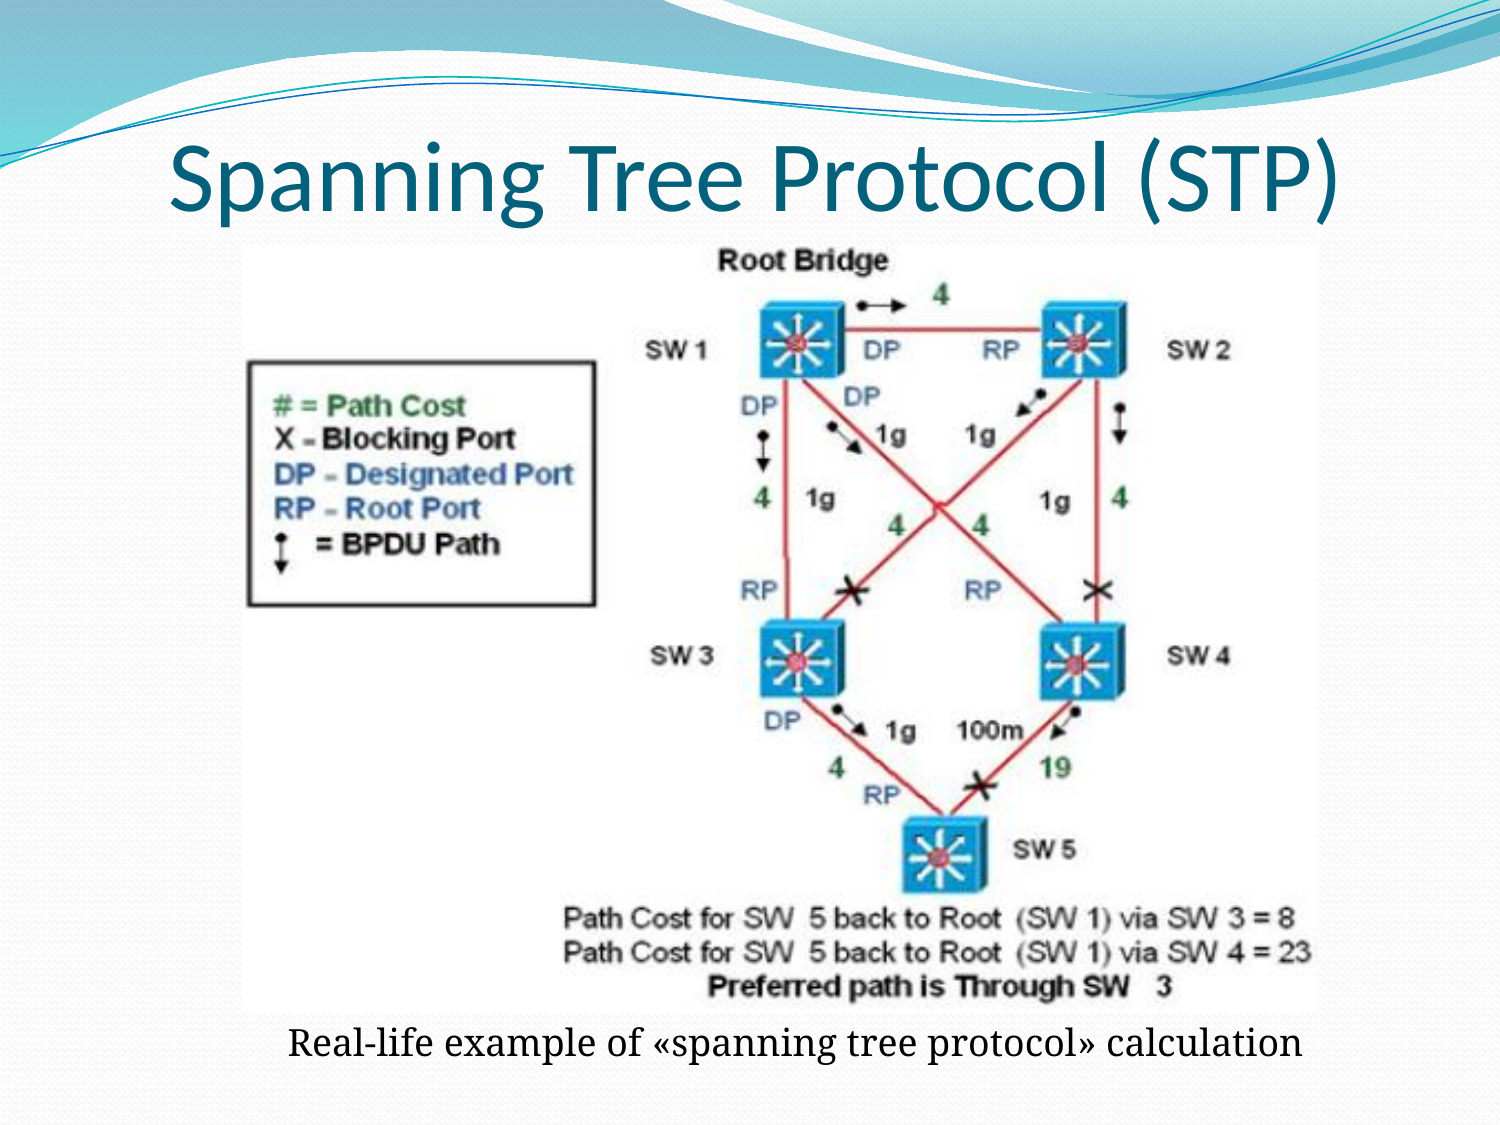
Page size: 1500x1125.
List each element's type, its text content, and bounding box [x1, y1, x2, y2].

picture [241, 244, 1318, 1012]
title Spanning Tree Protocol (STP) [75, 101, 1438, 232]
text_box Real-life example of «spanning tree protocol» calculation [221, 1011, 1380, 1072]
